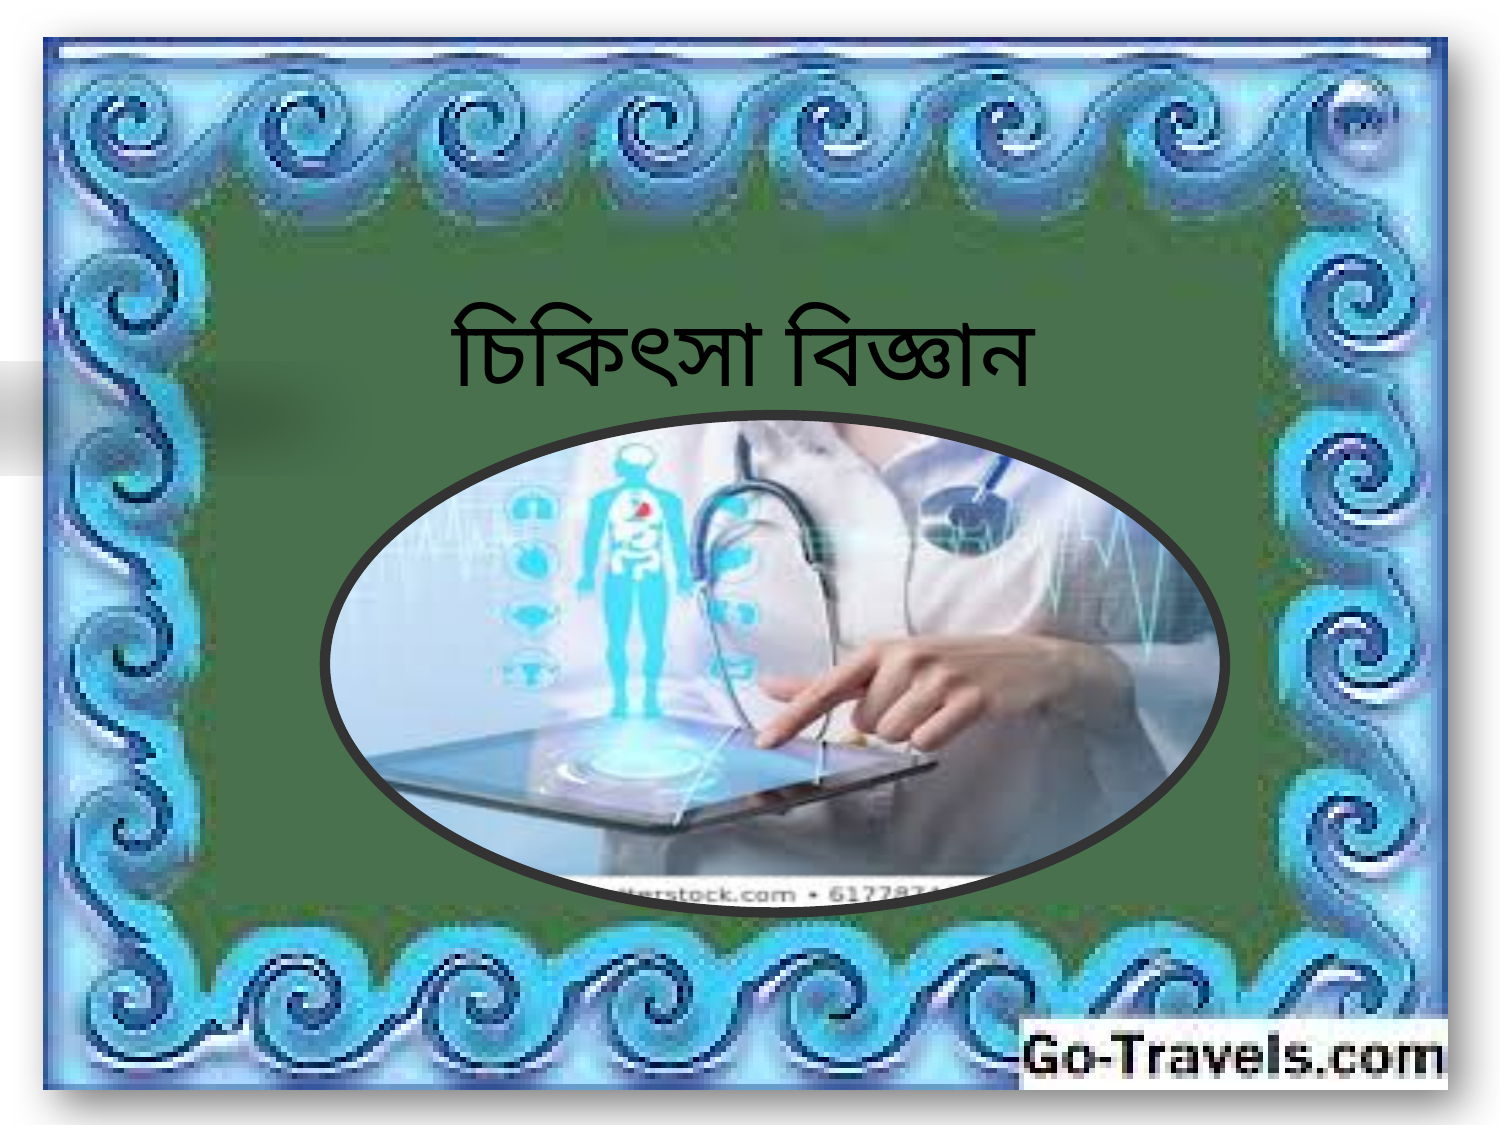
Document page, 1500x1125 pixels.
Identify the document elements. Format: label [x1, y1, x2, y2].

picture [42, 37, 1449, 1090]
